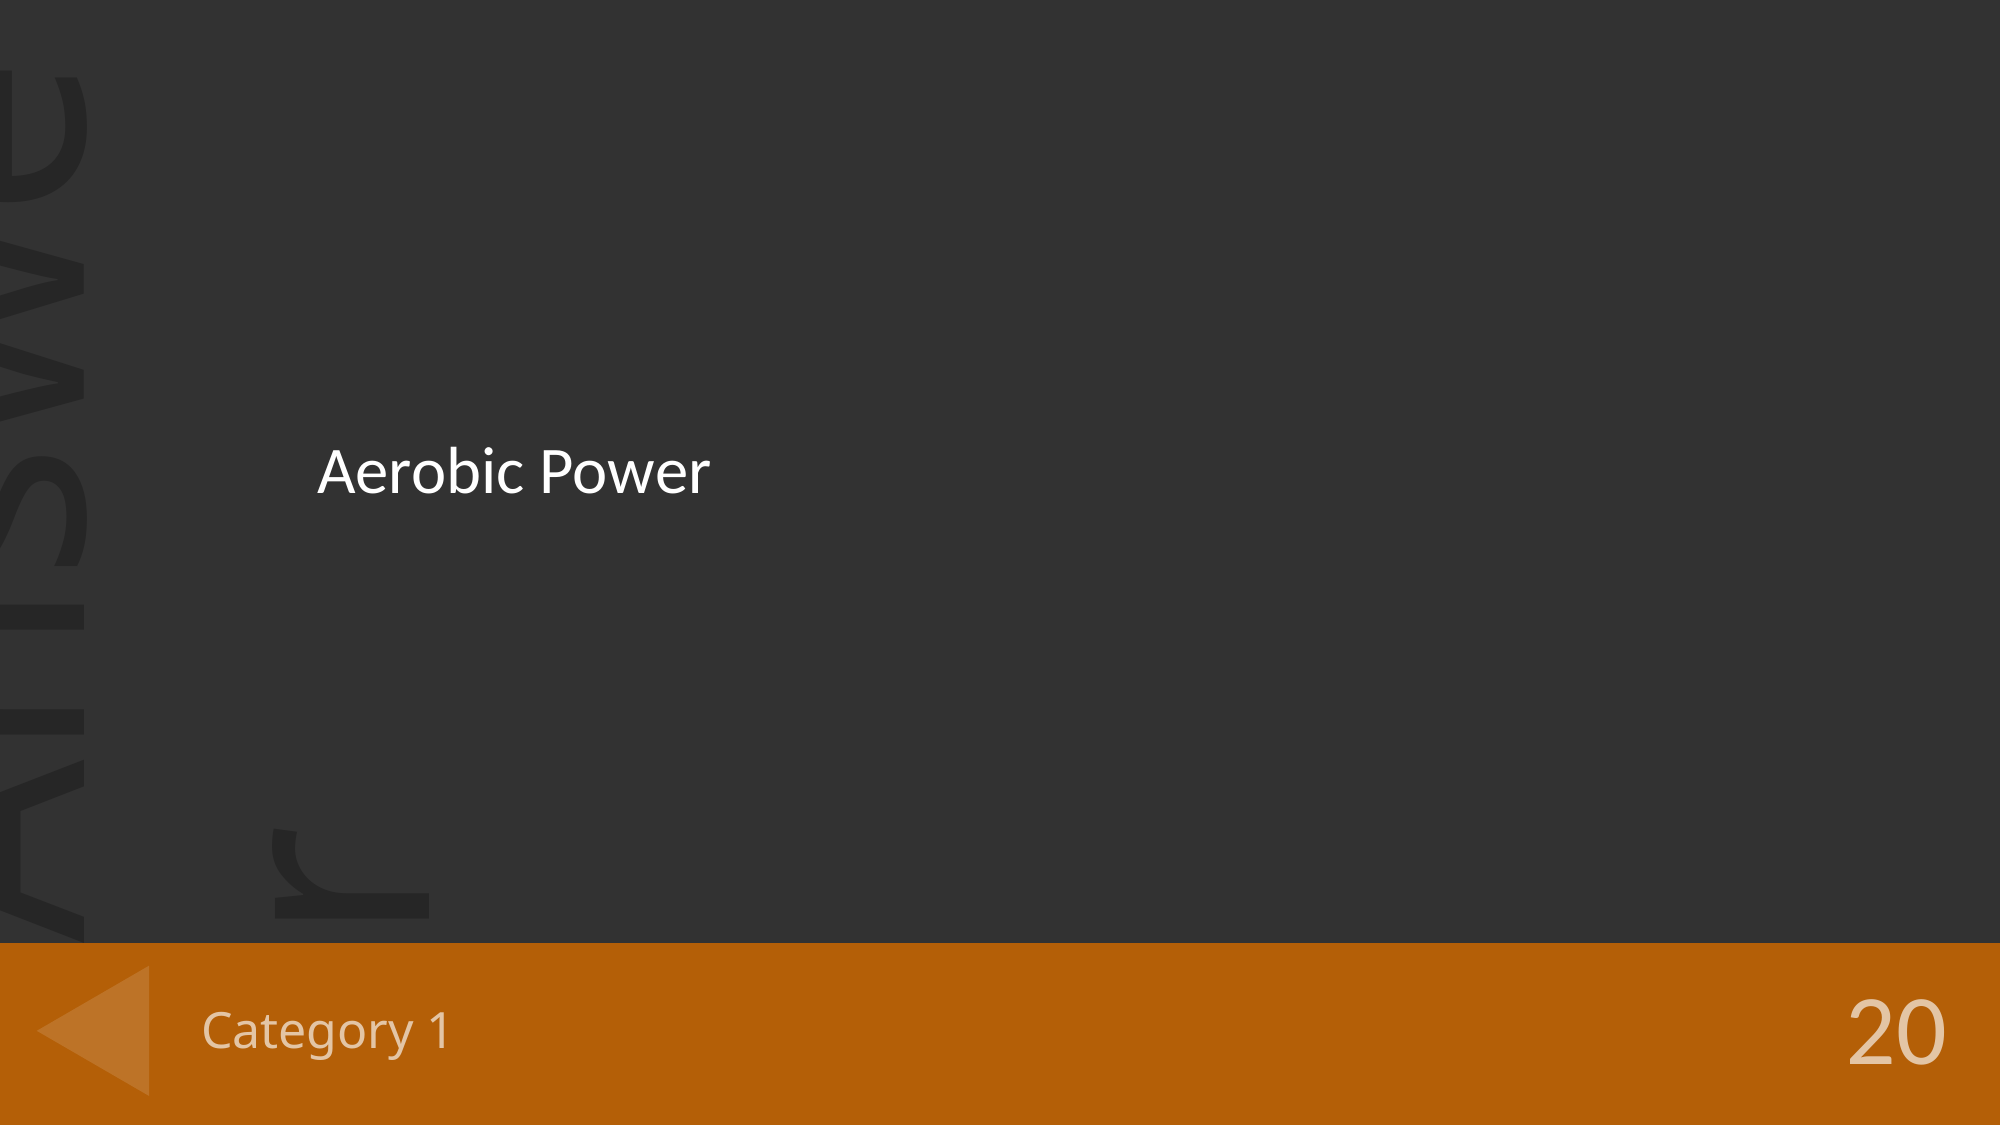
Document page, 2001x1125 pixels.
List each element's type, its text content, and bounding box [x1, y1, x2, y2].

list Aerobic Power [302, 307, 1760, 636]
title Category 1 [185, 967, 1494, 1097]
list 20 [1494, 967, 1963, 1097]
